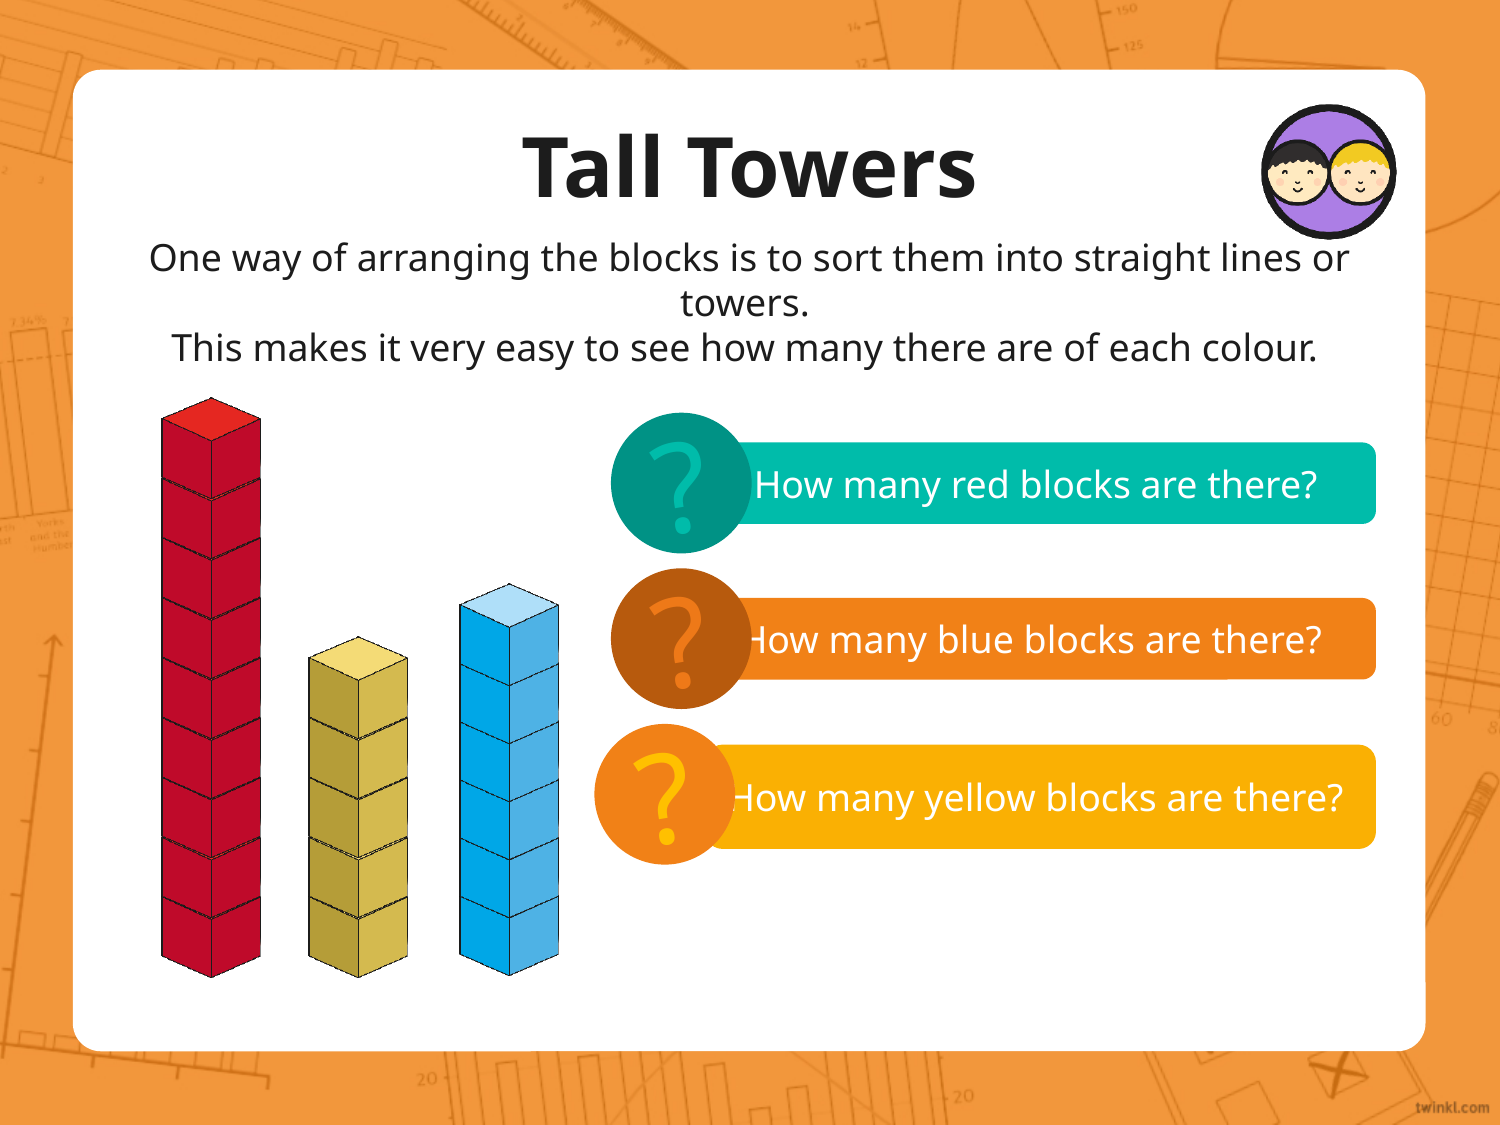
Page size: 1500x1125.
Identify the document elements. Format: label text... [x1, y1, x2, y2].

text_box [610, 562, 1376, 715]
text_box One way of arranging the blocks is to sort them into straight lines or towers. This makes it very easy to see how many there are of each colour. [88, 226, 1411, 377]
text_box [610, 407, 1376, 559]
text_box Tall Towers [521, 114, 979, 215]
picture [0, 0, 1500, 1125]
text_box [594, 718, 1376, 870]
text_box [161, 397, 559, 978]
